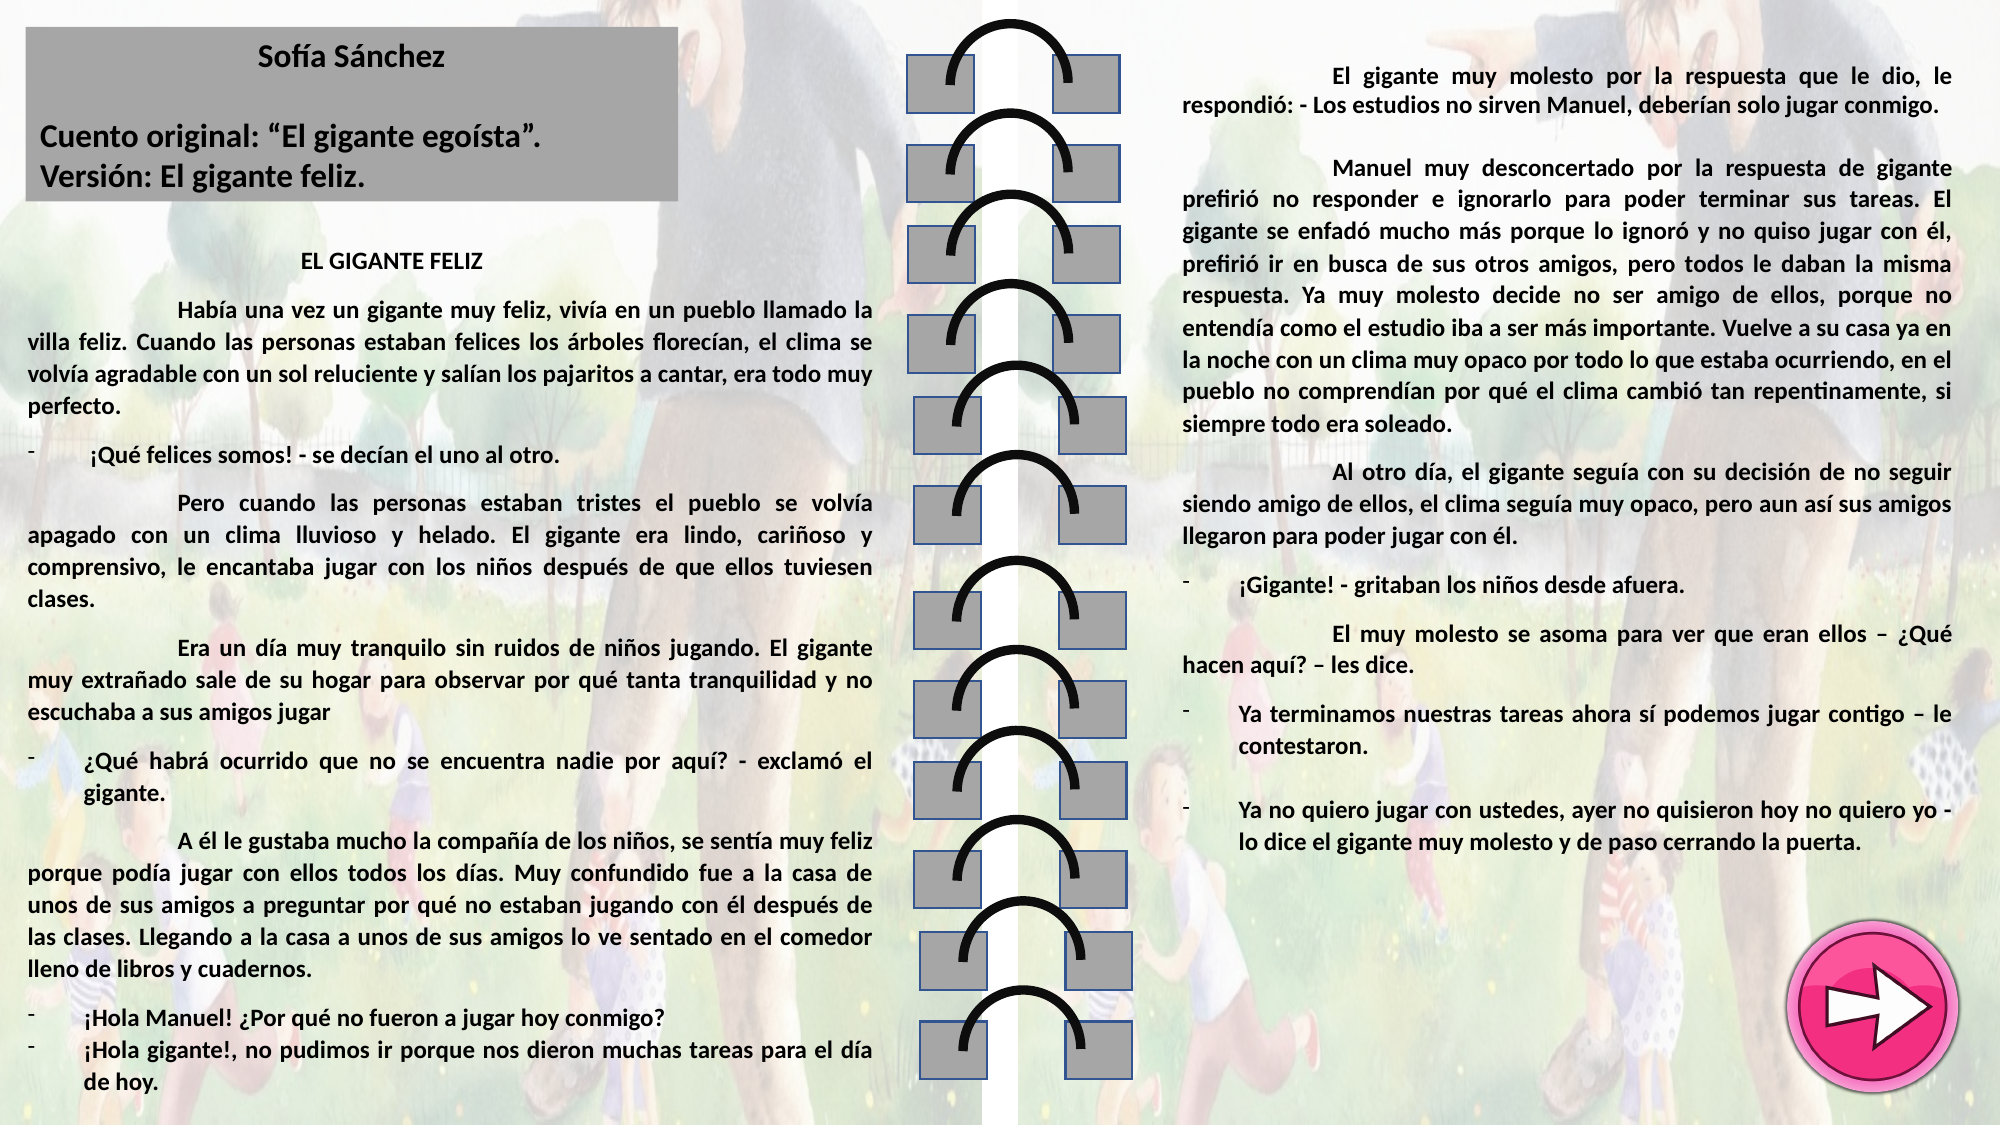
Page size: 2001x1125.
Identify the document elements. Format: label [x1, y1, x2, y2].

text_box [913, 560, 1133, 1111]
picture [0, 0, 982, 1125]
text_box [907, 23, 1126, 576]
picture [1018, 0, 2000, 1125]
